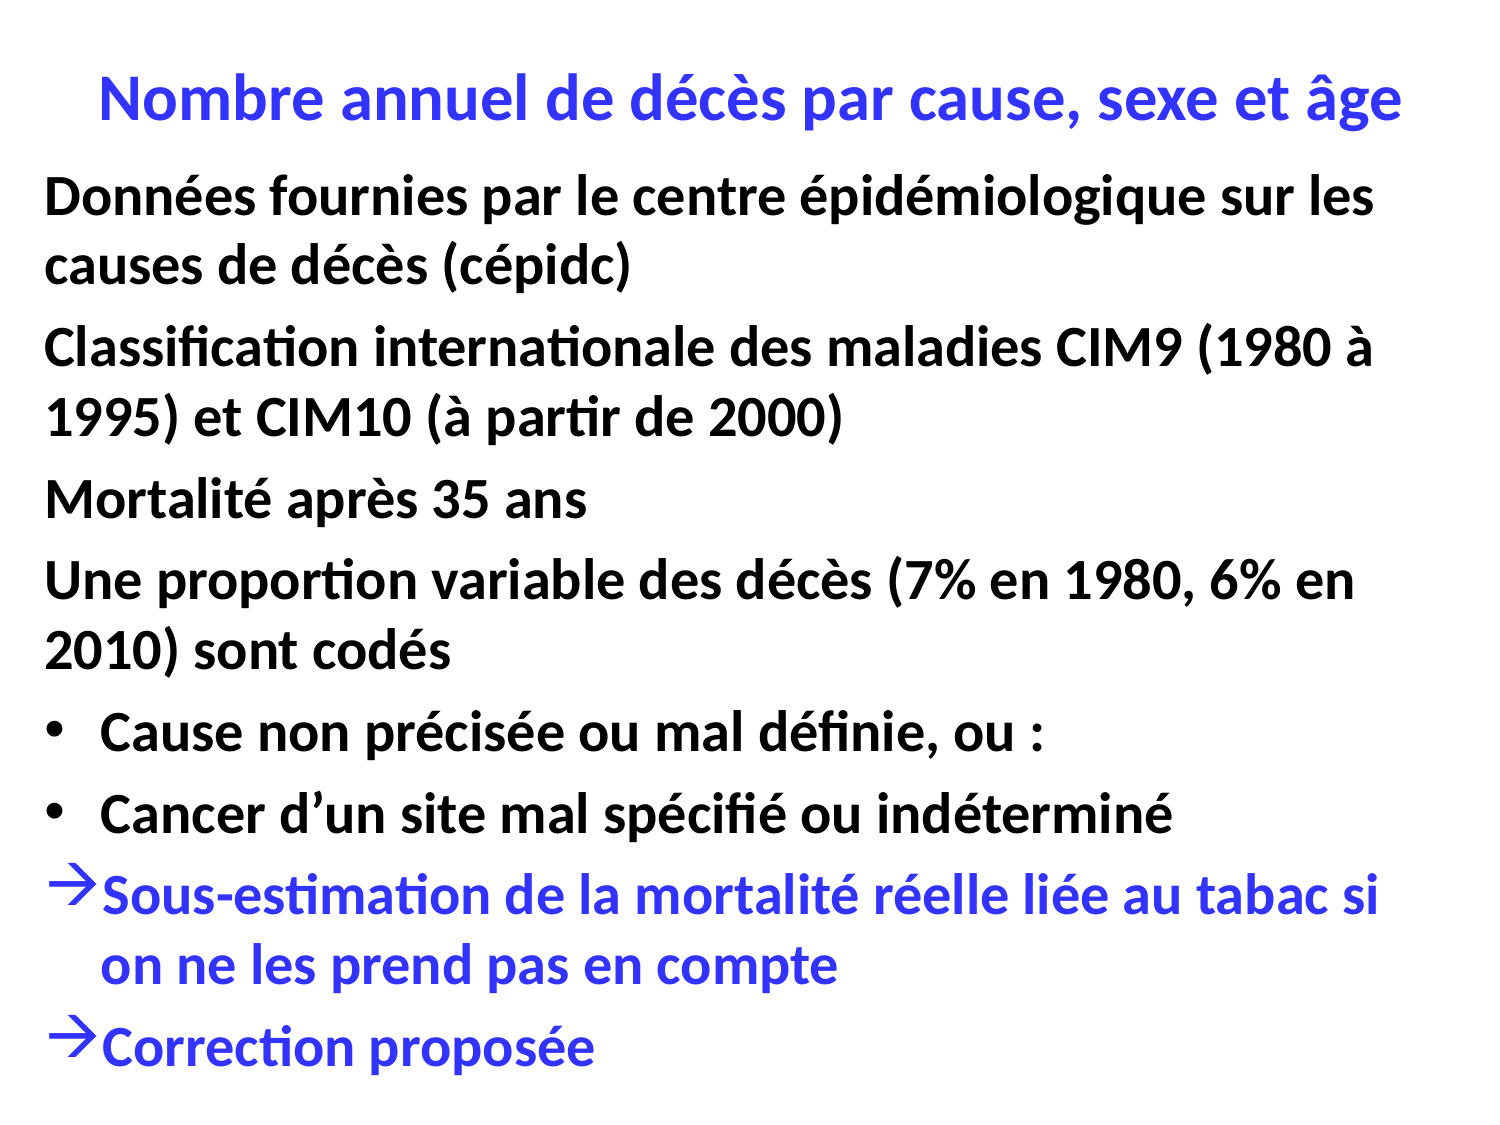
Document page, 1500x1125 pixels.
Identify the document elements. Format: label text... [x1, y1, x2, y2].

list Données fournies par le centre épidémiologique sur les causes de décès (cépidc) Classification internationale des maladies CIM9 (1980 à 1995) et CIM10 (à partir de 2000) Mortalité après 35 ans Une proportion variable des décès (7% en 1980, 6% en 2010) sont codés Cause non précisée ou mal définie, ou : Cancer d’un site mal spécifié ou indéterminé Sous-estimation de la mortalité réelle liée au tabac si on ne les prend pas en compte Correction proposée [29, 149, 1471, 892]
title Nombre annuel de décès par cause, sexe et âge [76, 0, 1427, 149]
